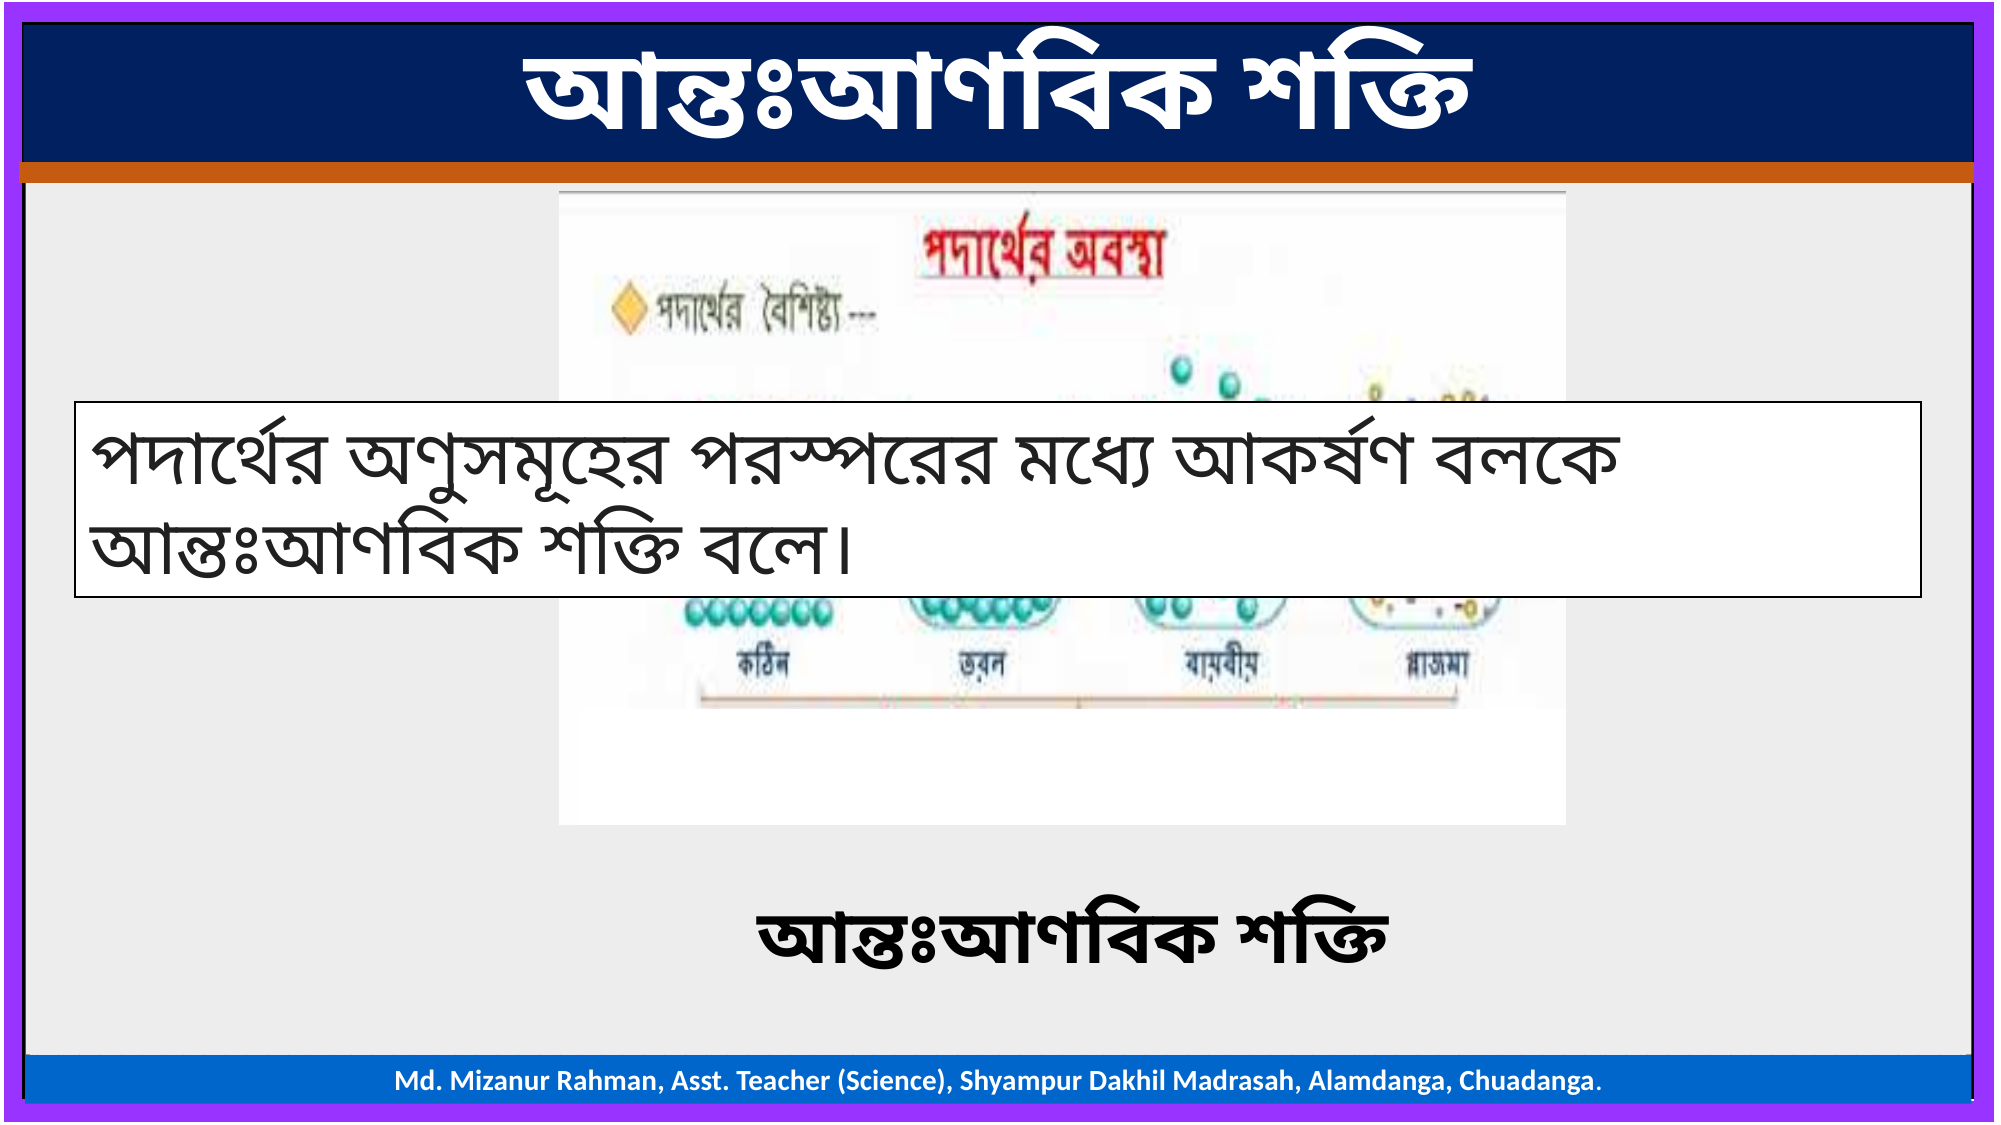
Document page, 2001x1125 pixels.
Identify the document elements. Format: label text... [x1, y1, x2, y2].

text_box পদার্থের অণুসমূহের পরস্পরের মধ্যে আকর্ষণ বলকে আন্তঃআণবিক শক্তি বলে। [74, 401, 559, 598]
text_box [559, 191, 1566, 825]
text_box আন্তঃআণবিক শক্তি [23, 24, 1973, 162]
text_box [19, 162, 1974, 183]
text_box আন্তঃআণবিক শক্তি [667, 881, 1478, 987]
text_box পদার্থের অণুসমূহের পরস্পরের মধ্যে আকর্ষণ বলকে আন্তঃআণবিক শক্তি বলে। [1566, 401, 1922, 598]
